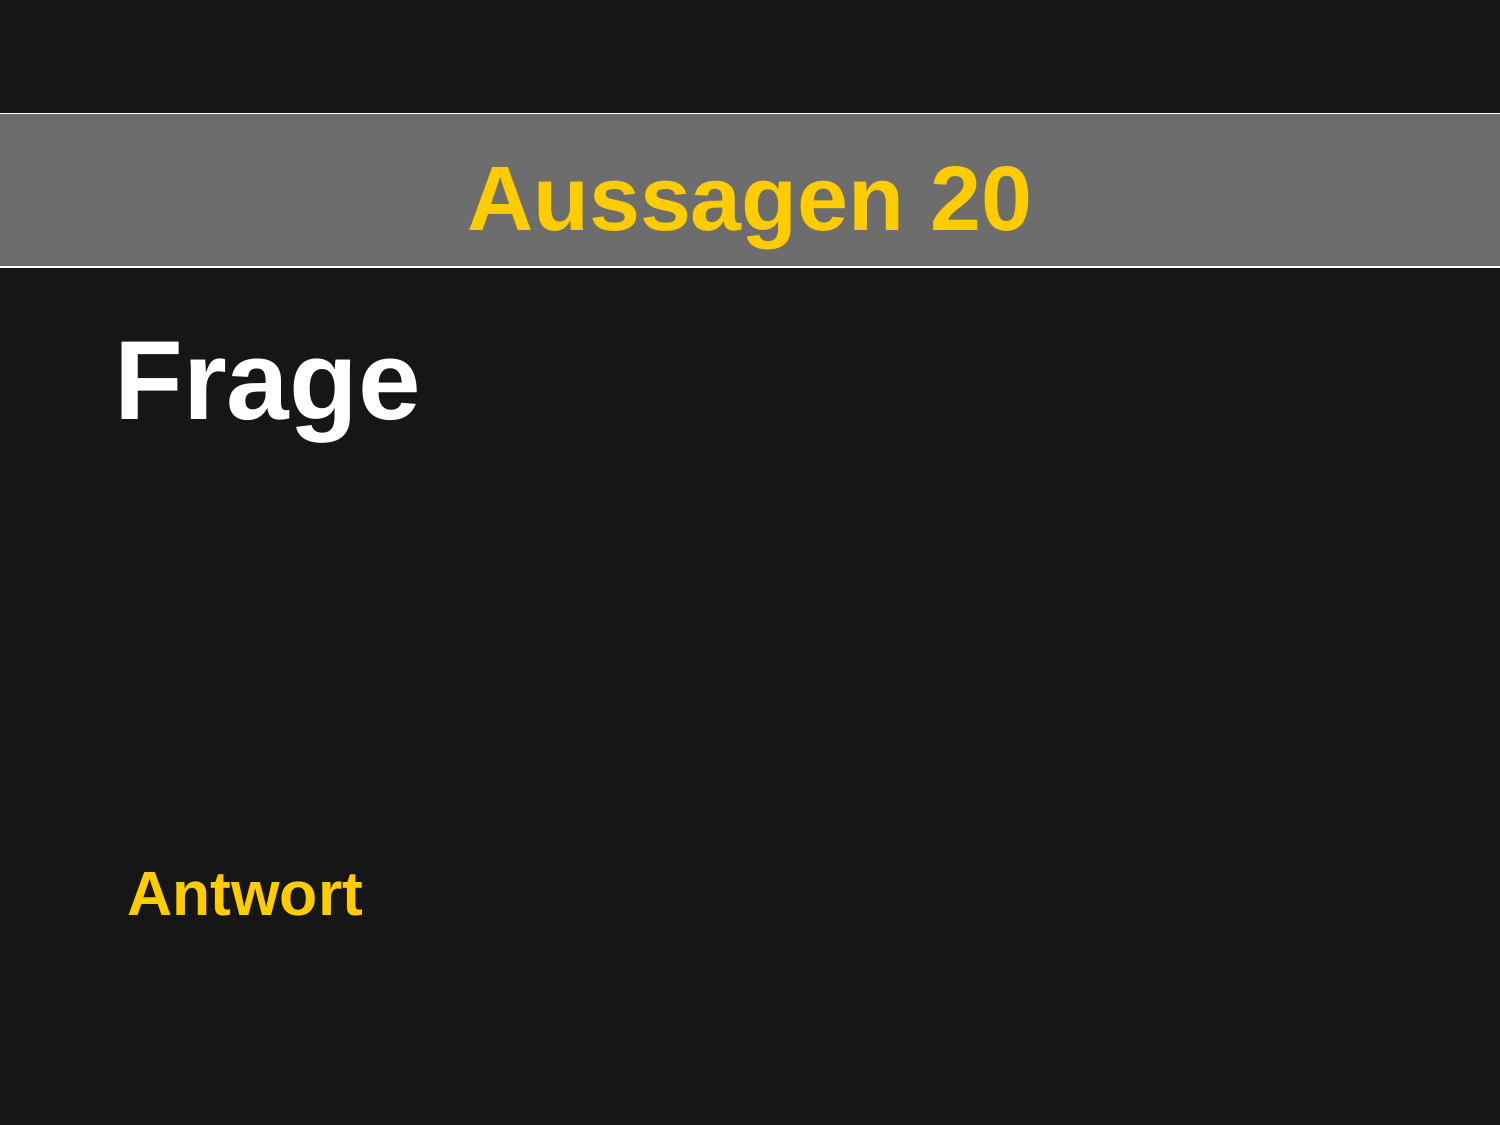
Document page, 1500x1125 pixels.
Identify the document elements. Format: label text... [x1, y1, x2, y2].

text_box Antwort [112, 846, 1463, 936]
text_box Frage [99, 299, 1450, 450]
title Aussagen 20 [112, 130, 1388, 258]
text_box [0, 113, 1500, 268]
